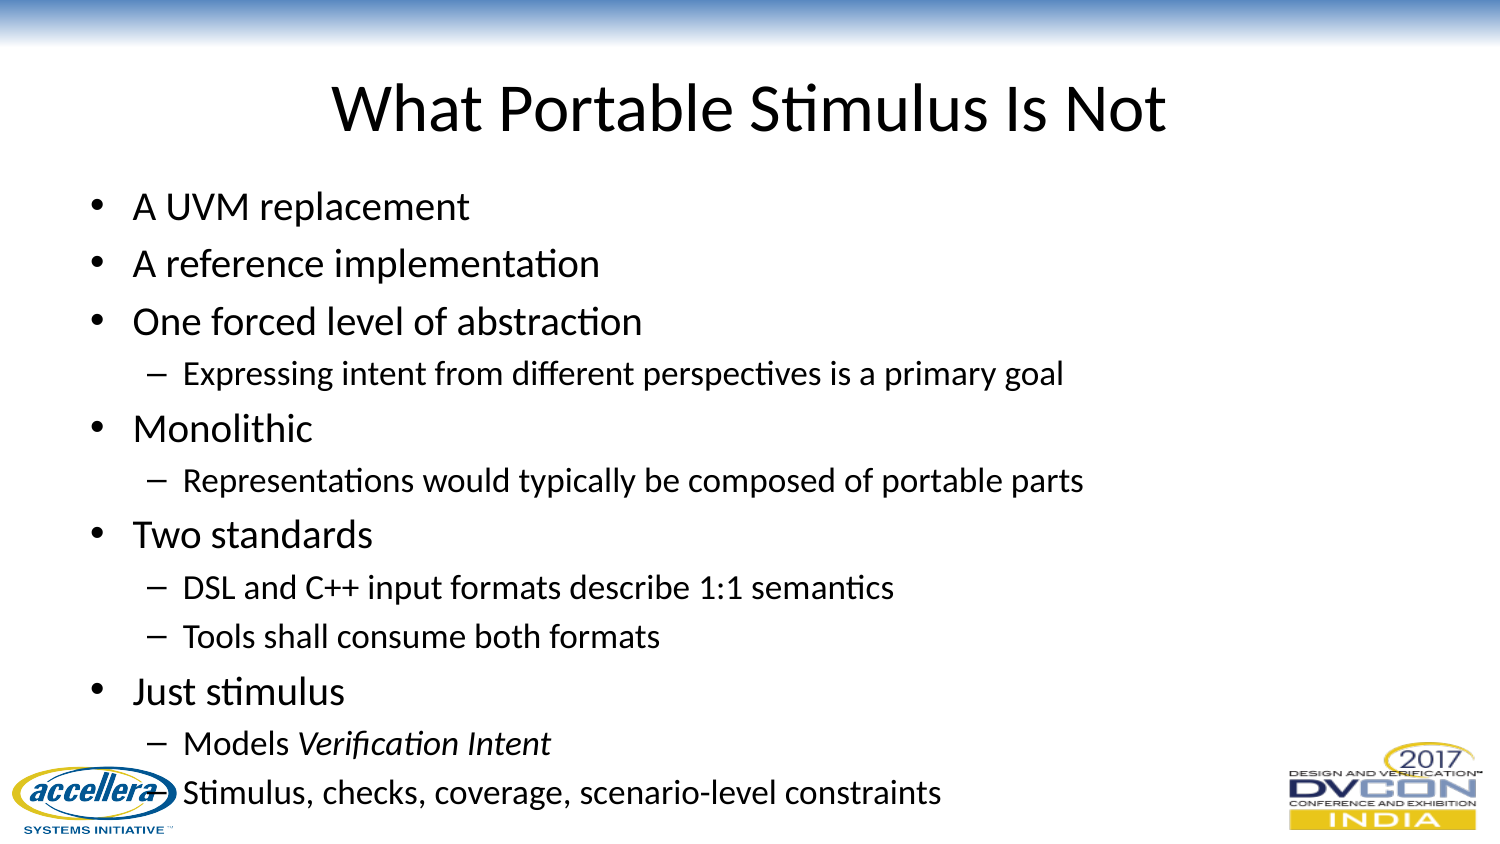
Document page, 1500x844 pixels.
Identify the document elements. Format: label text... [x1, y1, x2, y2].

list A UVM replacement A reference implementation One forced level of abstraction Expressing intent from different perspectives is a primary goal Monolithic Representations would typically be composed of portable parts Two standards DSL and C++ input formats describe 1:1 semantics Tools shall consume both formats Just stimulus Models Verification Intent Stimulus, checks, coverage, scenario-level constraints [75, 171, 1463, 822]
picture [1279, 738, 1484, 834]
picture [12, 766, 177, 834]
title What Portable Stimulus Is Not [75, 33, 1425, 171]
